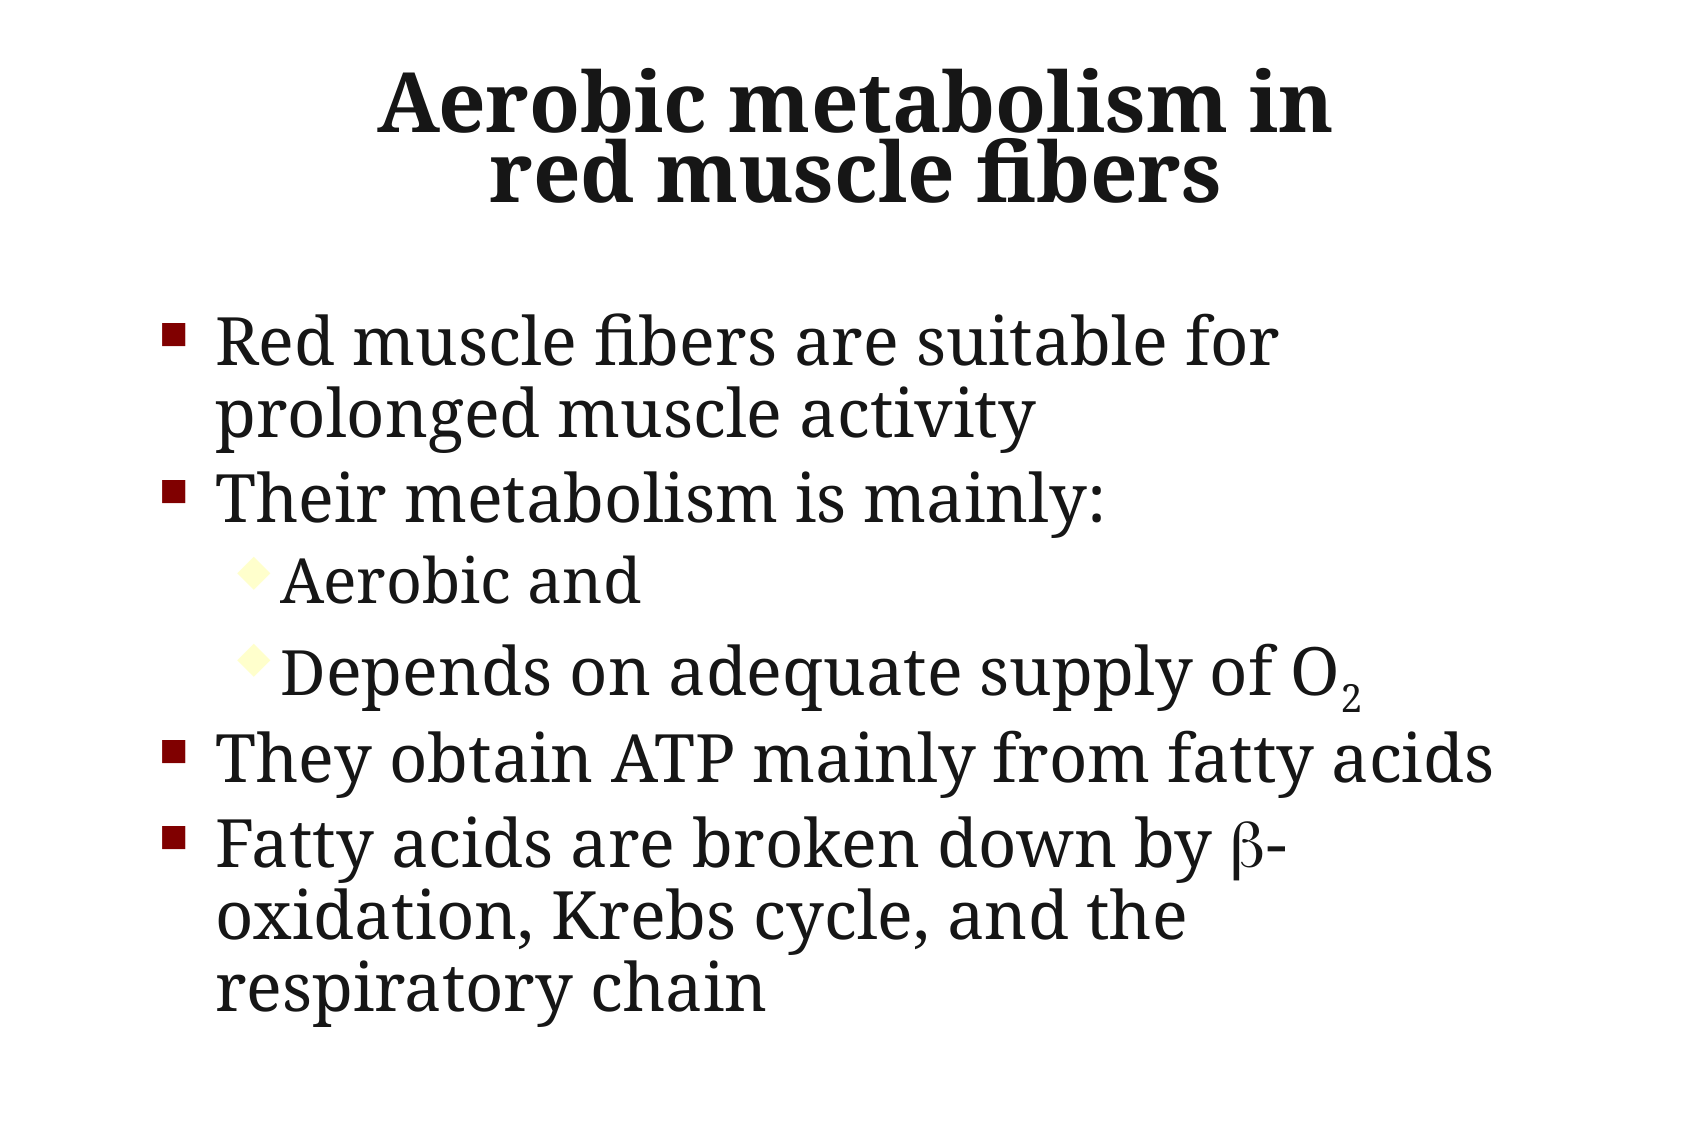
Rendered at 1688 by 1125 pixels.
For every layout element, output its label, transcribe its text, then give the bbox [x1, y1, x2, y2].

list Red muscle fibers are suitable for prolonged muscle activity Their metabolism is mainly: Aerobic and Depends on adequate supply of O2 They obtain ATP mainly from fatty acids Fatty acids are broken down by b-oxidation, Krebs cycle, and the respiratory chain [143, 299, 1575, 1000]
title Aerobic metabolism in red muscle fibers [181, 87, 1532, 205]
